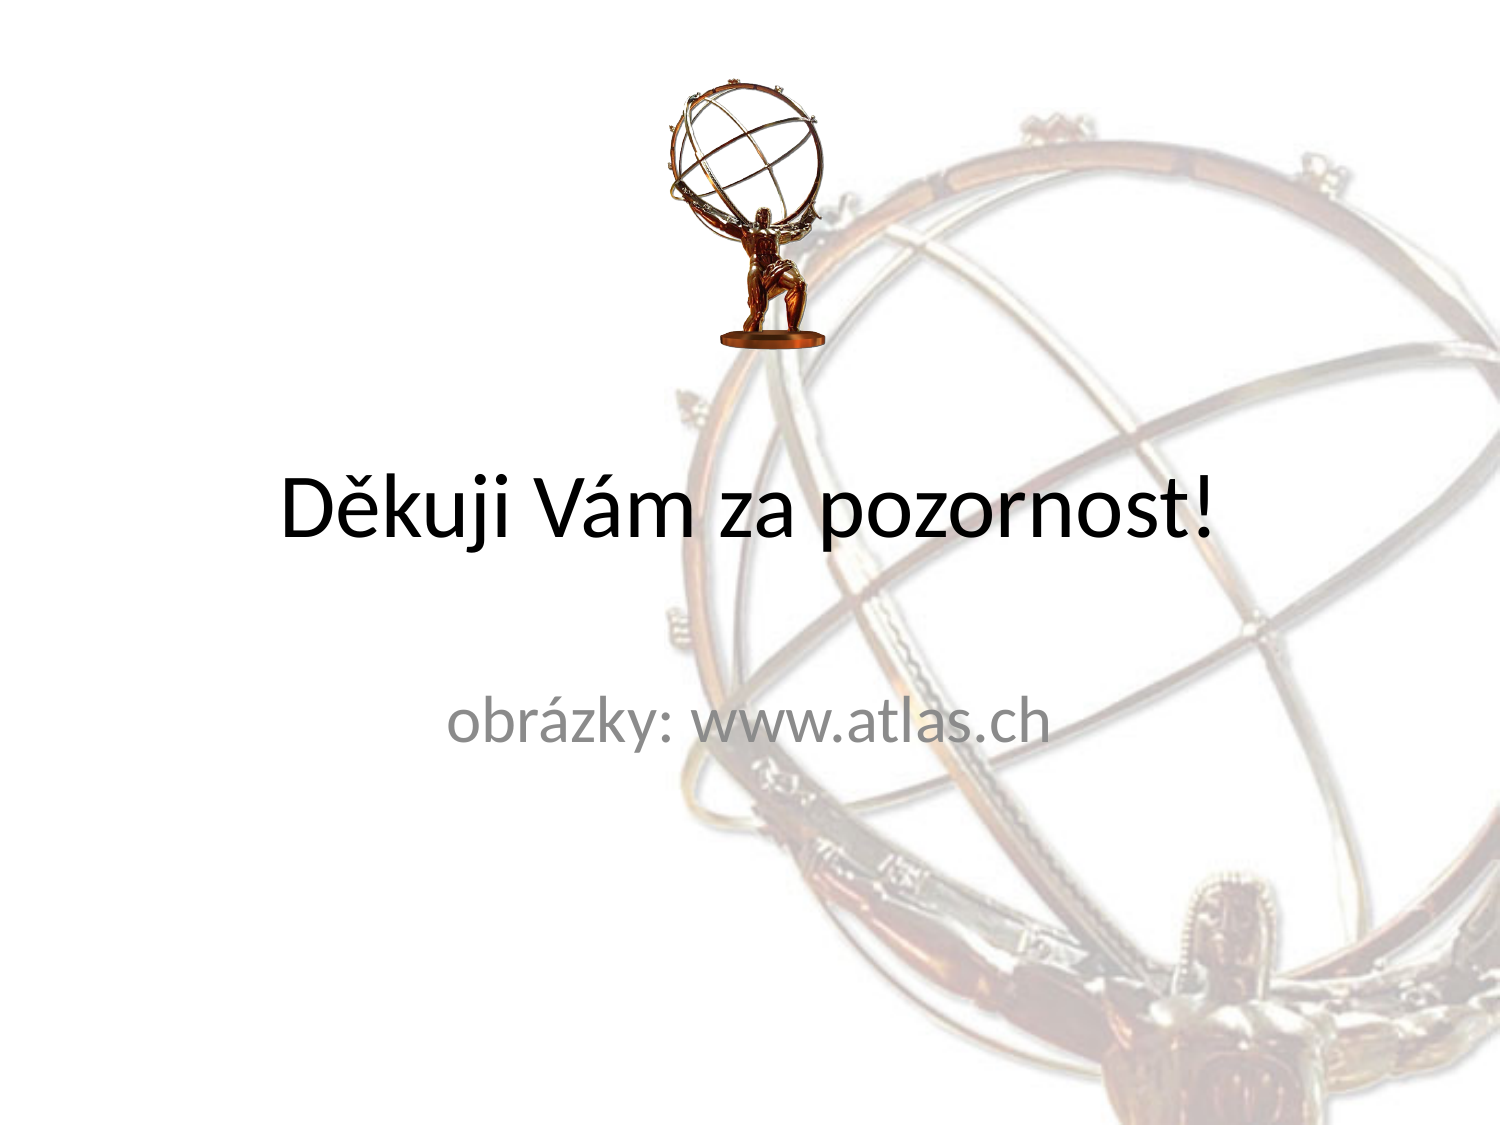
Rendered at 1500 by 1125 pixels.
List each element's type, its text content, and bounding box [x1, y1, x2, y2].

subtitle obrázky: www.atlas.ch [225, 668, 1275, 956]
title Děkuji Vám za pozornost! [112, 380, 1388, 622]
picture [664, 78, 1500, 1125]
